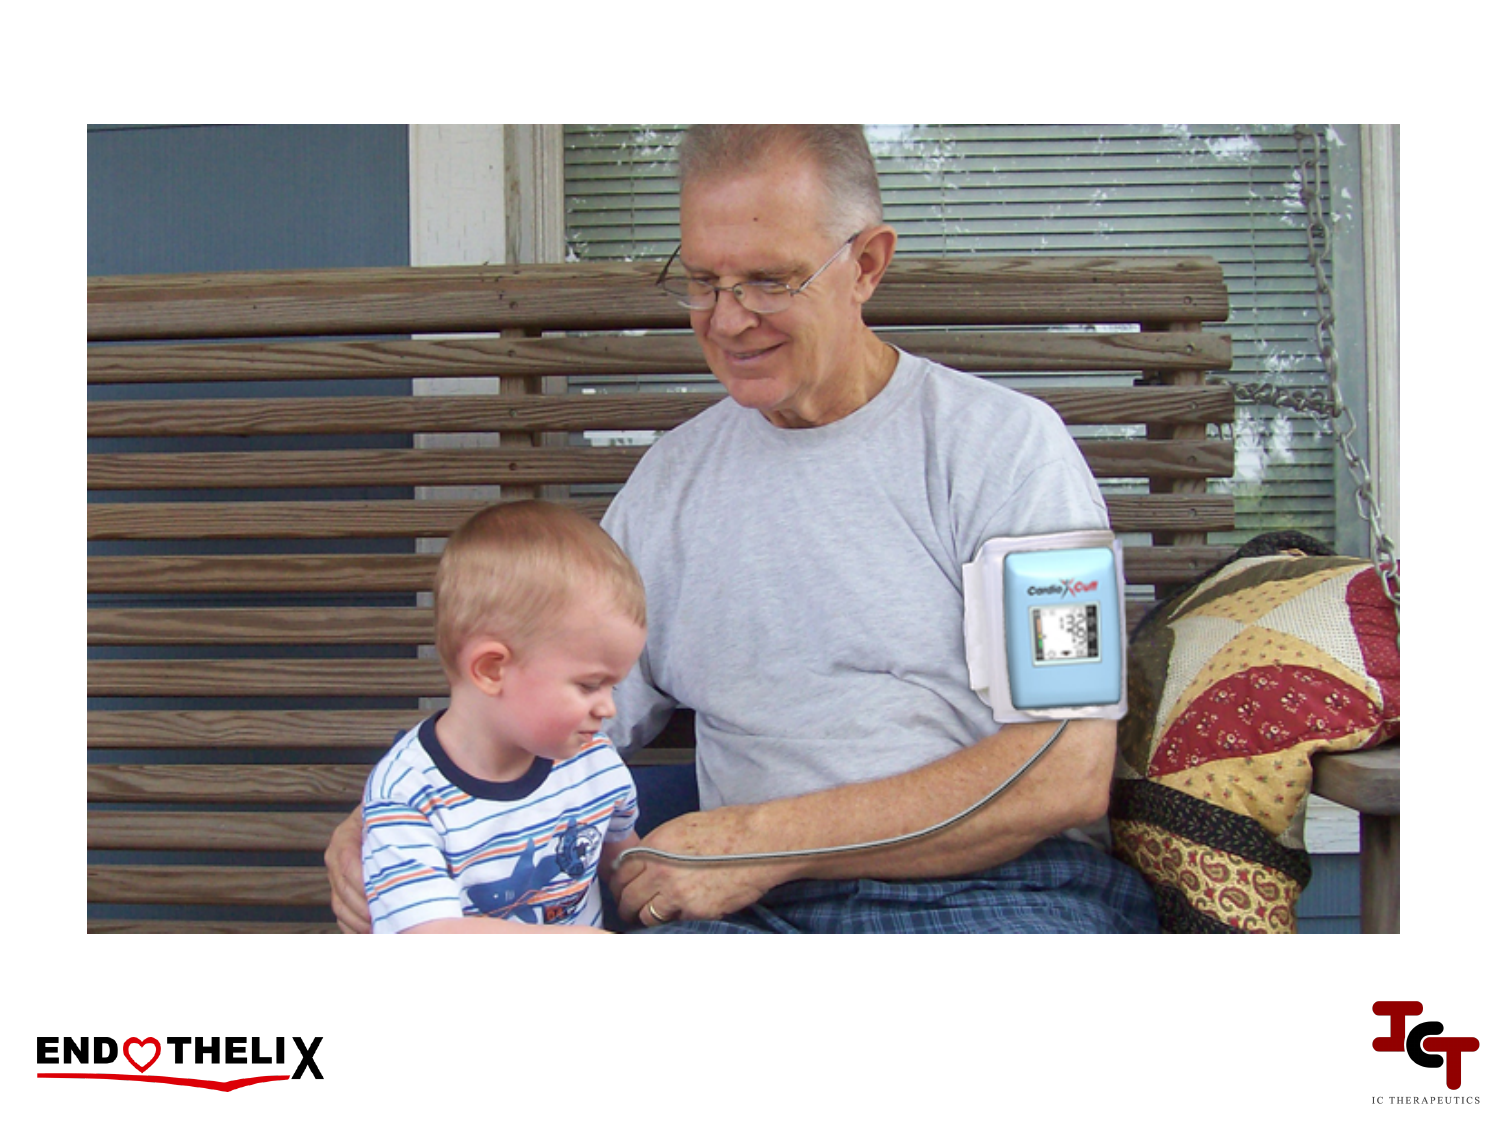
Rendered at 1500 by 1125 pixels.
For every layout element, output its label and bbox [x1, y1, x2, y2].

picture [37, 1037, 324, 1092]
picture [87, 124, 1401, 934]
picture [1362, 991, 1488, 1113]
